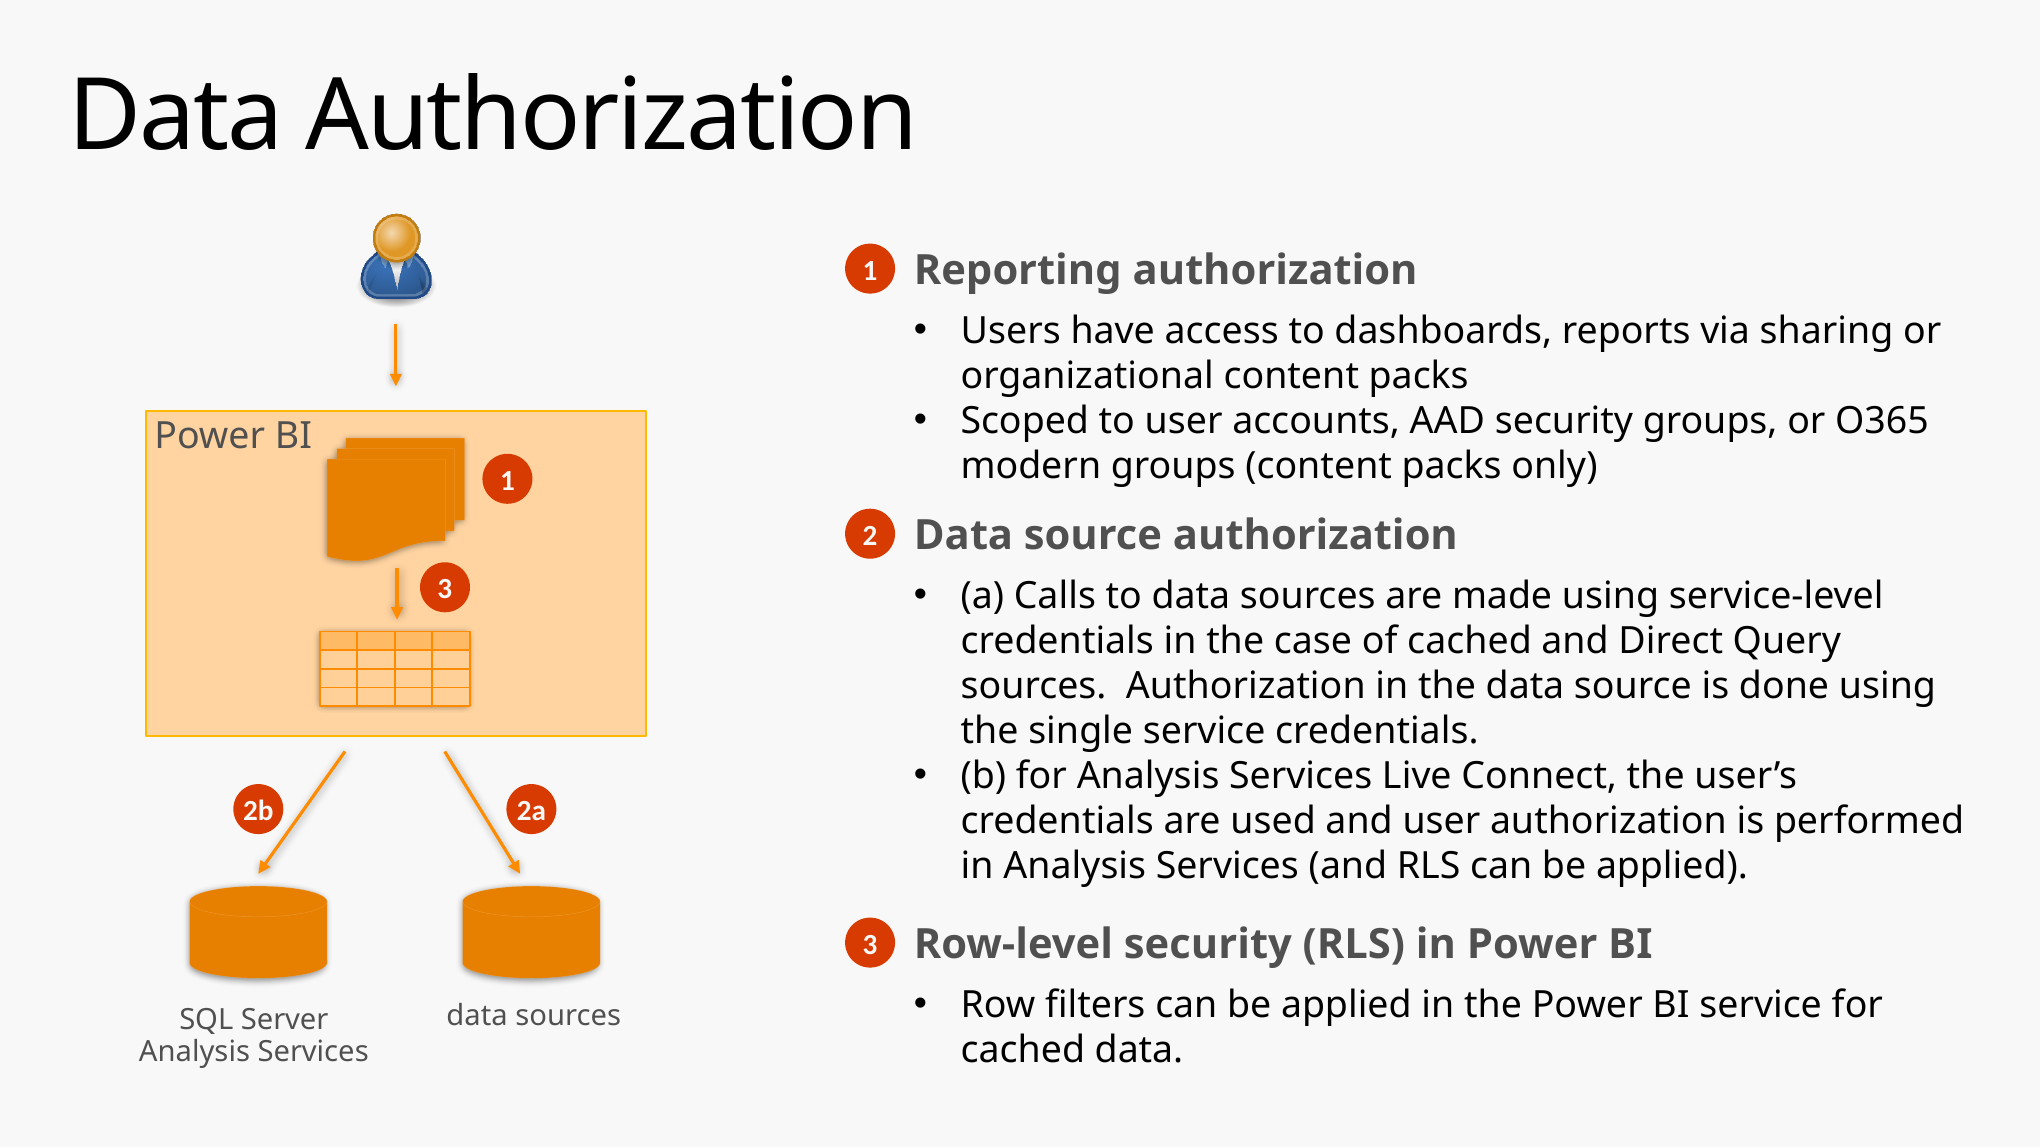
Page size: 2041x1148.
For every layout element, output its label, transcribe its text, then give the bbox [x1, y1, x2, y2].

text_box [444, 751, 521, 874]
text_box Power BI [124, 395, 343, 477]
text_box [844, 898, 2021, 1097]
text_box 1 [481, 452, 534, 505]
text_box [319, 630, 471, 707]
text_box 2b [232, 783, 258, 835]
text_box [844, 489, 2021, 898]
text_box [189, 886, 328, 979]
text_box [145, 410, 647, 737]
text_box 2a [521, 783, 558, 835]
text_box SQL Server Analysis Services [108, 981, 399, 1092]
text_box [258, 751, 346, 874]
title Data Authorization [45, 48, 1996, 199]
text_box 3 [419, 561, 471, 614]
text_box data sources [416, 984, 652, 1047]
text_box [327, 438, 465, 561]
picture [344, 209, 447, 312]
text_box [462, 886, 601, 979]
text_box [844, 224, 2021, 489]
